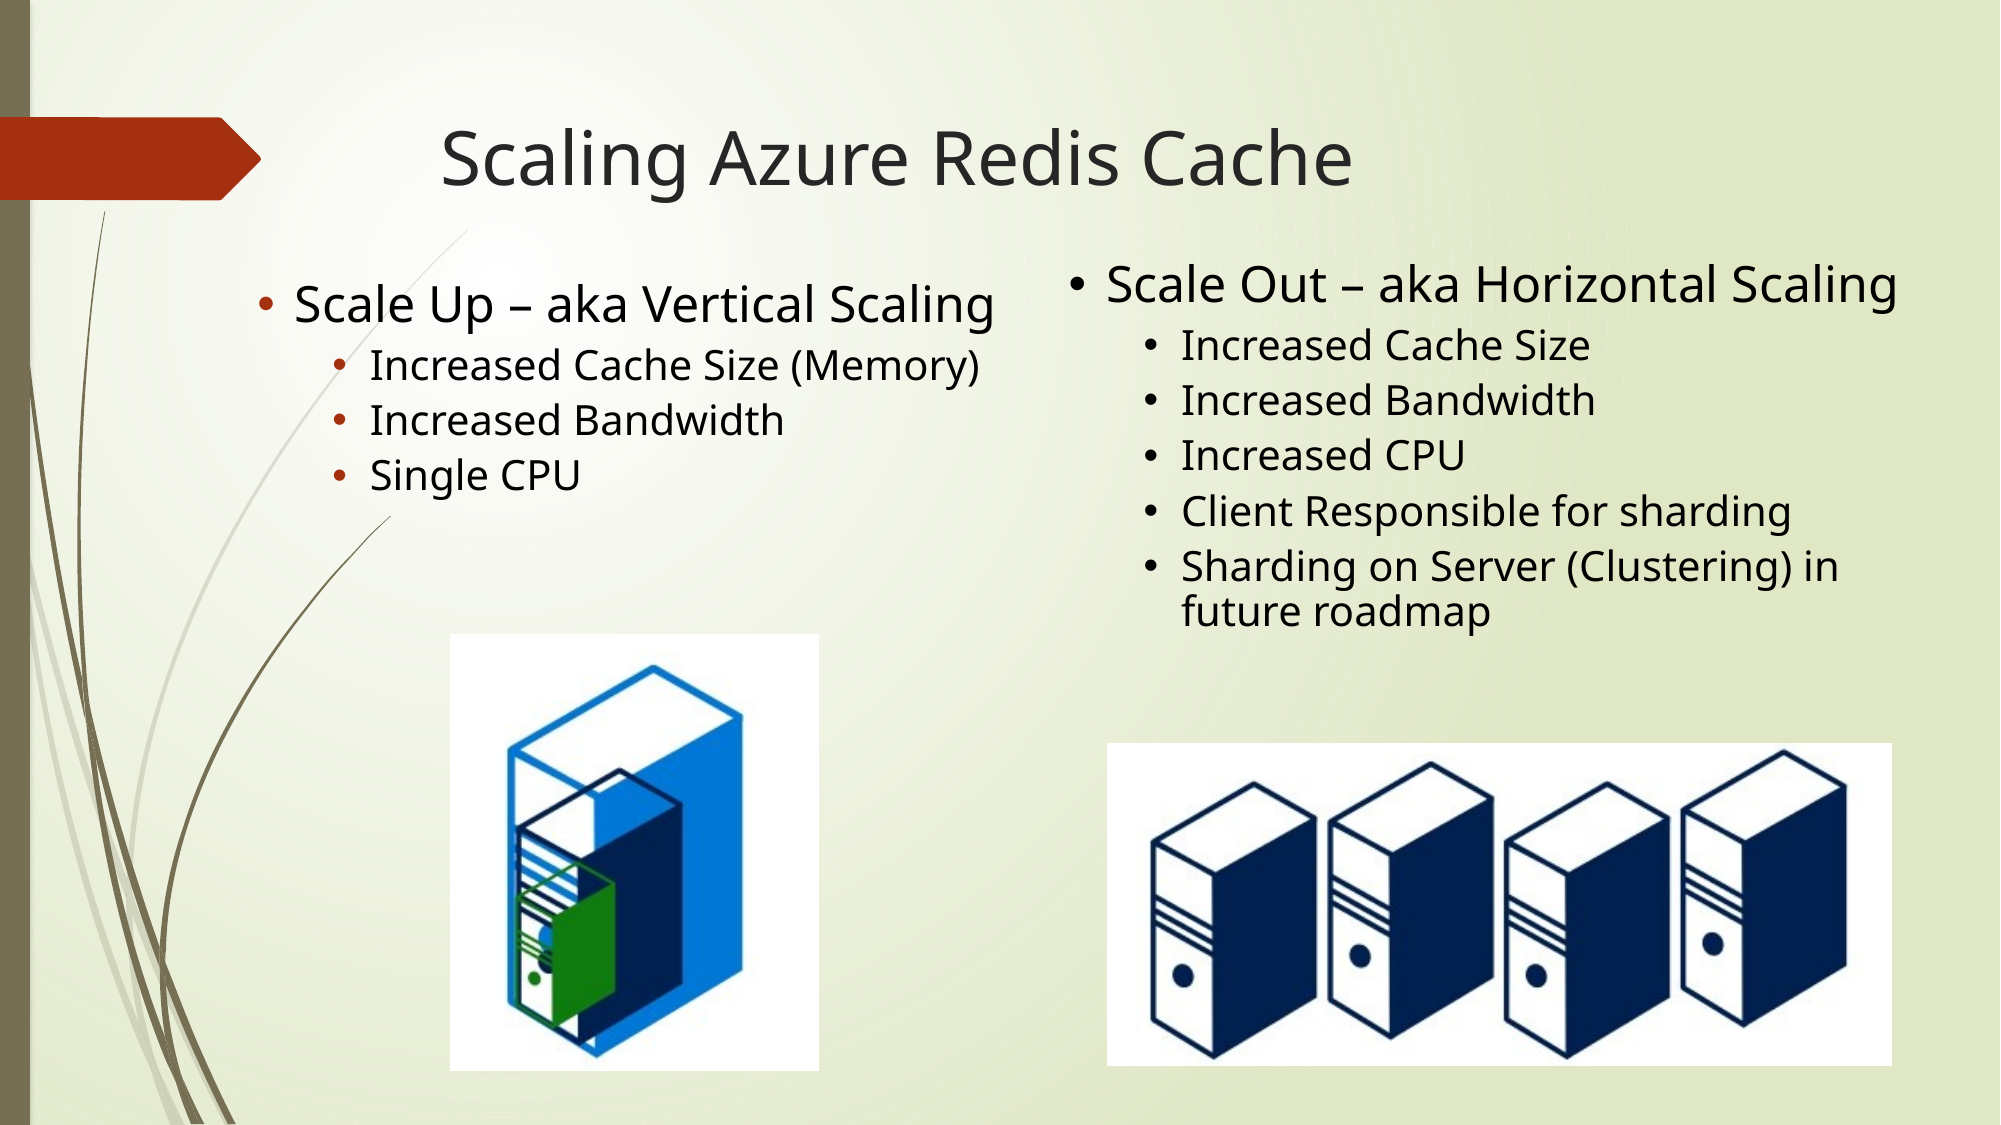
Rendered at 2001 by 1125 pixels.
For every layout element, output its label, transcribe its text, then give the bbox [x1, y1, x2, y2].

picture [1106, 742, 1892, 1066]
list Scale Up – aka Vertical Scaling Increased Cache Size (Memory) Increased Bandwidth Single CPU [242, 272, 1027, 986]
picture [449, 634, 820, 1071]
title Scaling Azure Redis Cache [425, 102, 1888, 313]
text_box Scale Out – aka Horizontal Scaling Increased Cache Size Increased Bandwidth Increased CPU Client Responsible for sharding Sharding on Server (Clustering) in future roadmap [1053, 252, 1945, 966]
